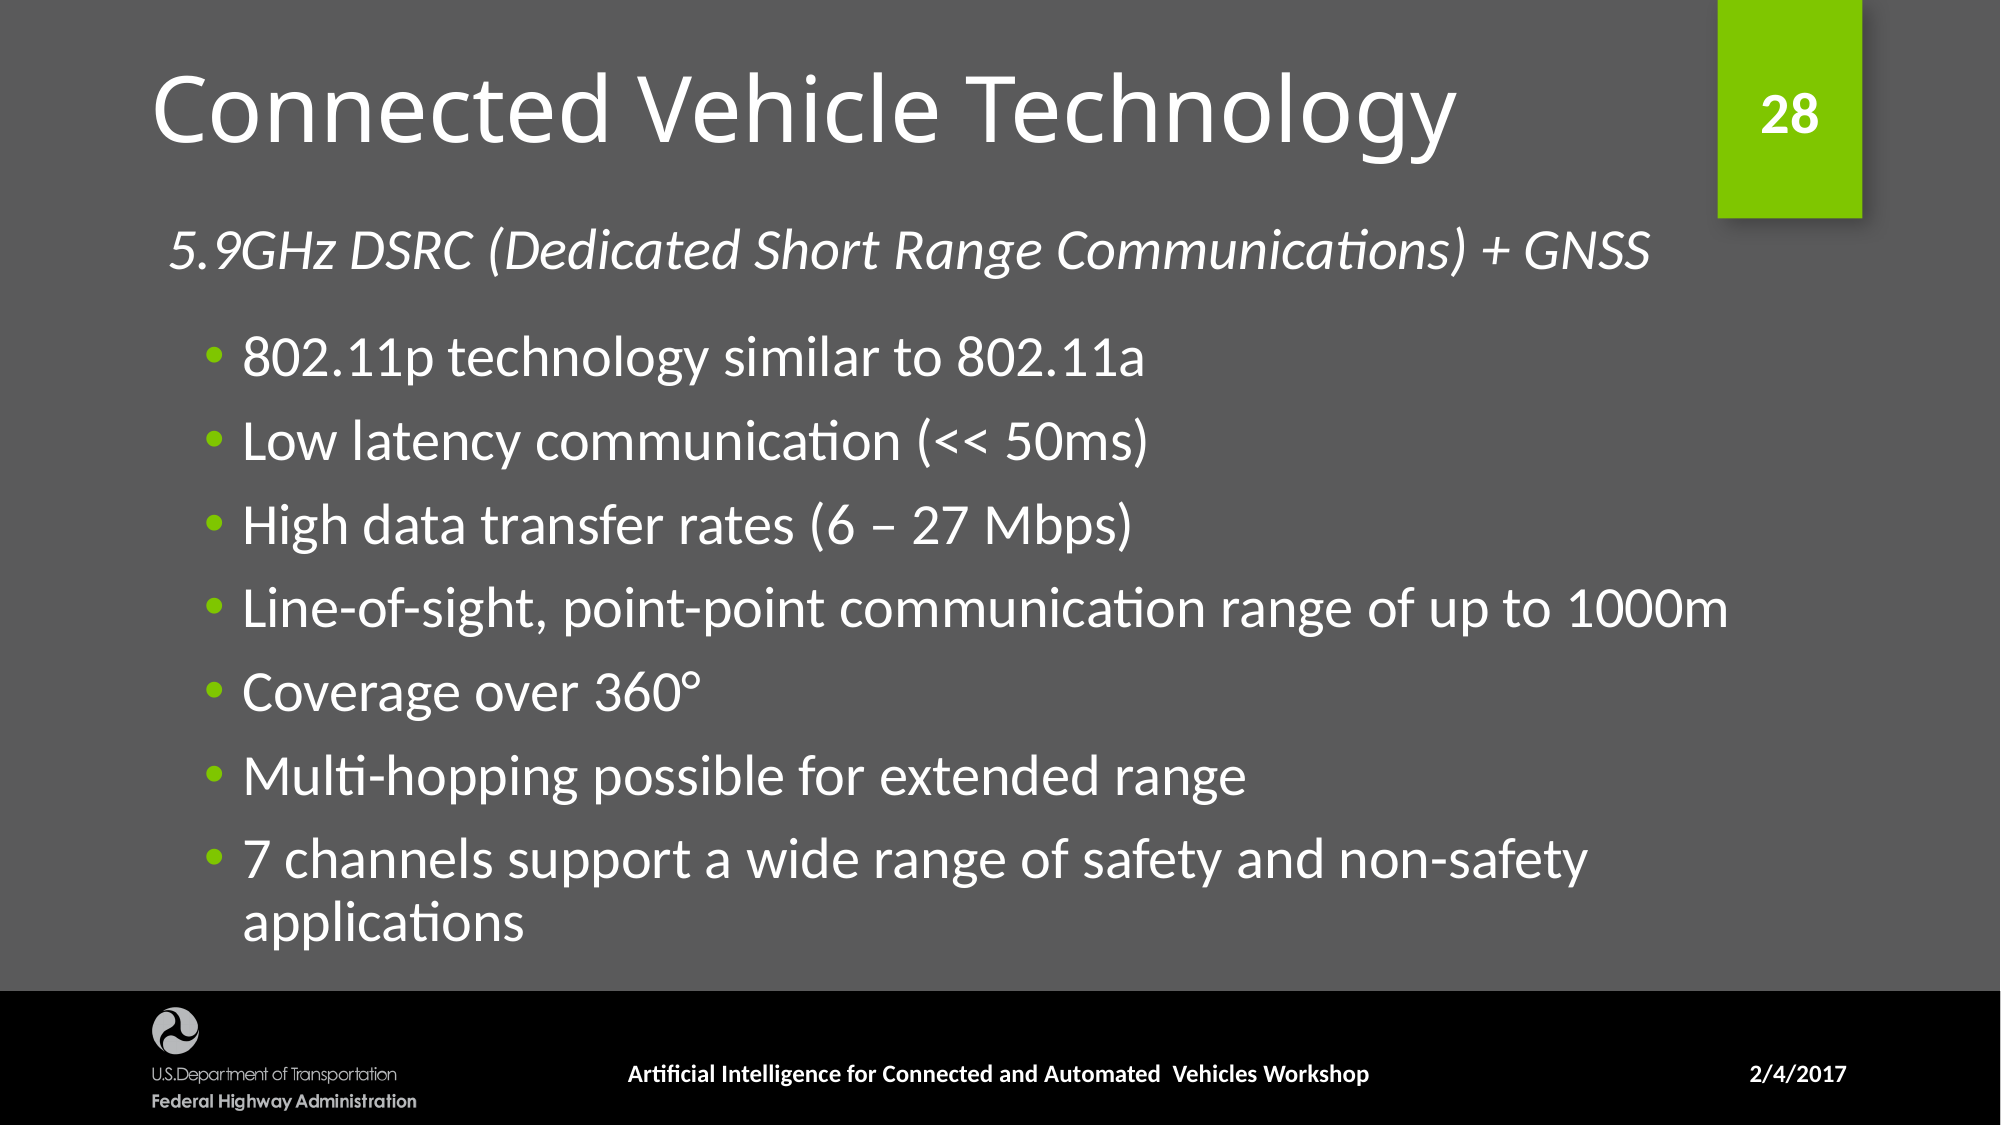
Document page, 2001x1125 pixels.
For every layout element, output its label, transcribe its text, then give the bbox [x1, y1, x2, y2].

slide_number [1412, 1042, 1863, 1103]
footer Artificial Intelligence for Connected and Automated Vehicles Workshop [610, 1042, 1389, 1103]
picture [137, 1007, 426, 1111]
list 5.9GHz DSRC (Dedicated Short Range Communications) + GNSS 802.11p technology similar to 802.11a Low latency communication (<< 50ms) High data transfer rates (6 – 27 Mbps) Line-of-sight, point-point communication range of up to 1000m Coverage over 360° Multi-hopping possible for extended range 7 channels support a wide range of safety and non-safety applications [152, 203, 1776, 990]
title Connected Vehicle Technology [135, 37, 1860, 188]
